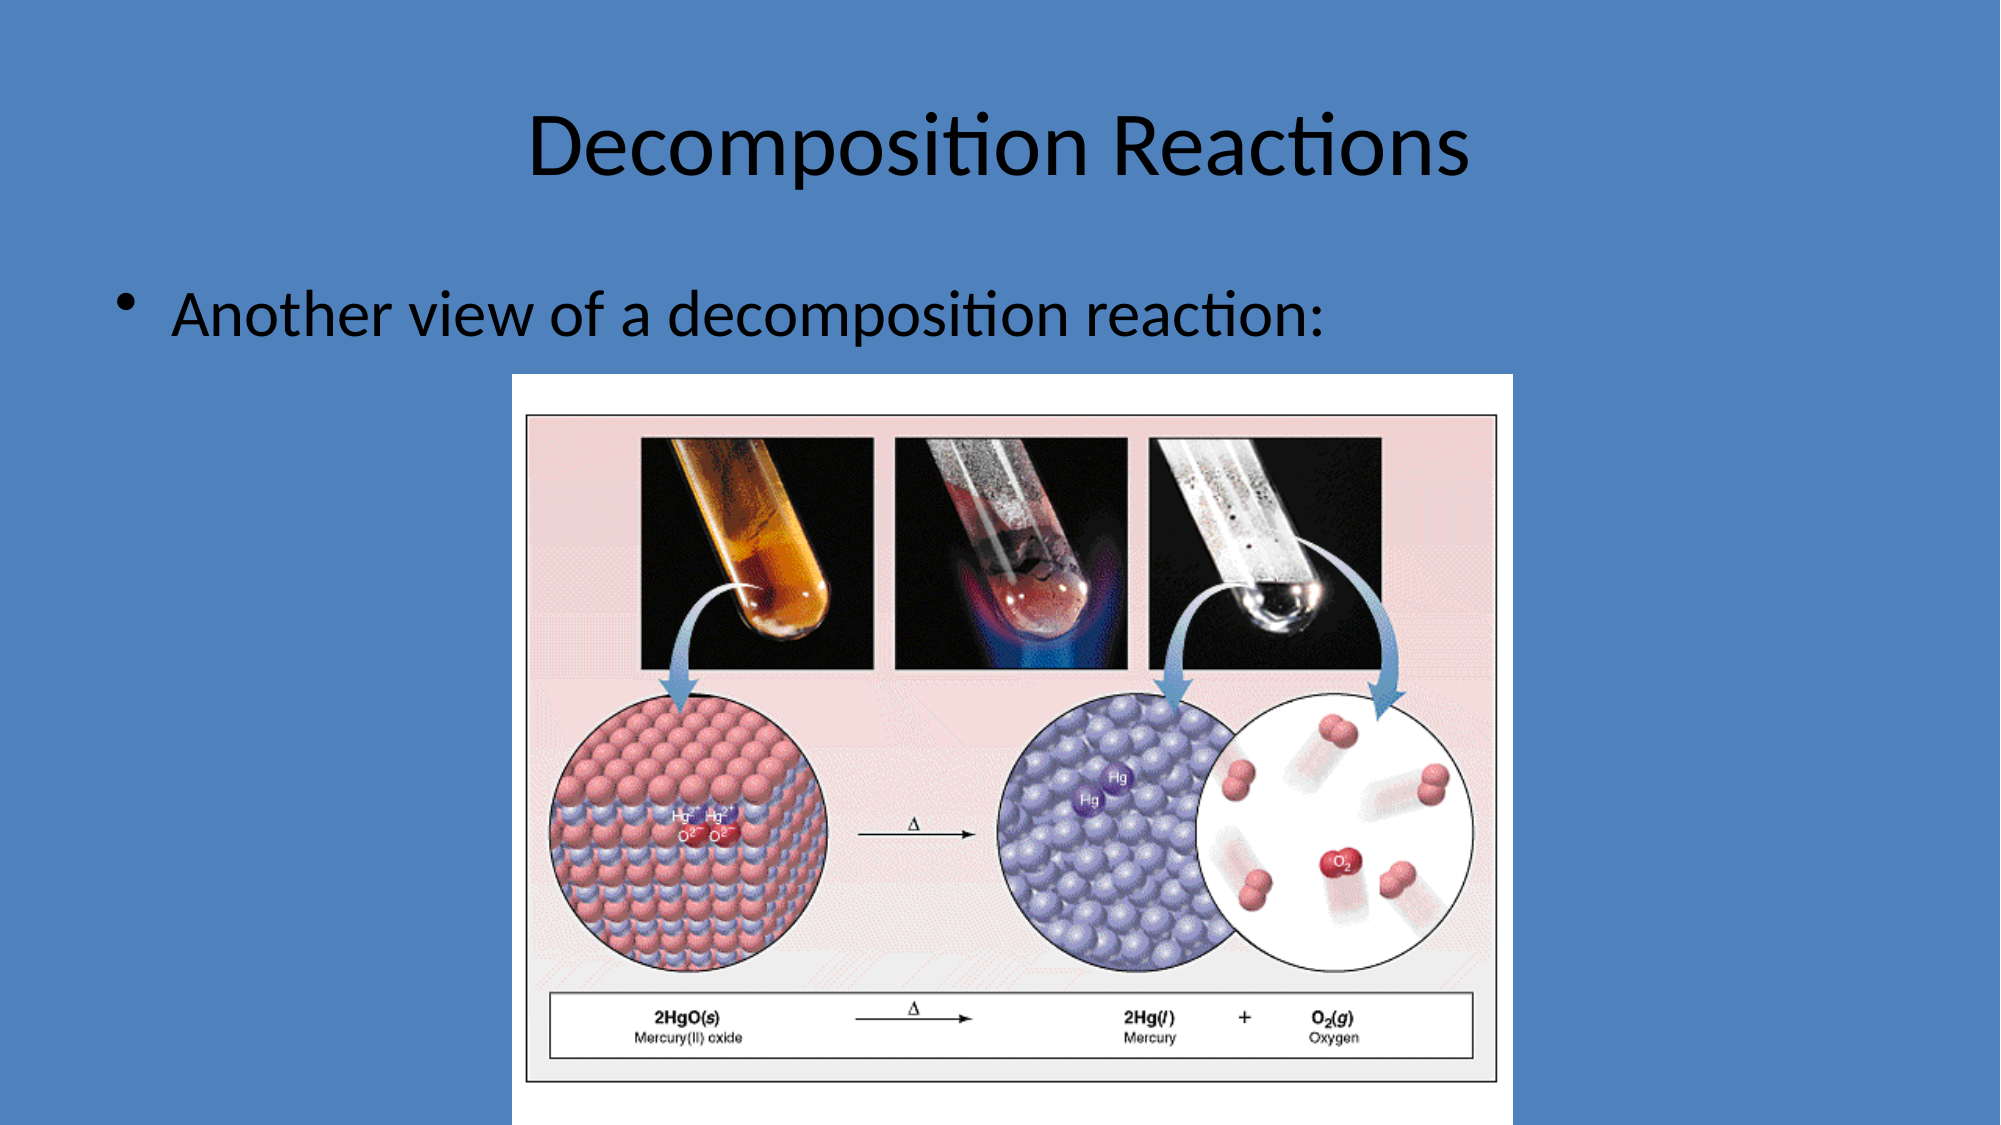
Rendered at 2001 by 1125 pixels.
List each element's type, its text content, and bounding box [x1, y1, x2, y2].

list Another view of a decomposition reaction: [99, 262, 1900, 1005]
picture [512, 374, 1513, 1125]
title Decomposition Reactions [99, 45, 1900, 233]
